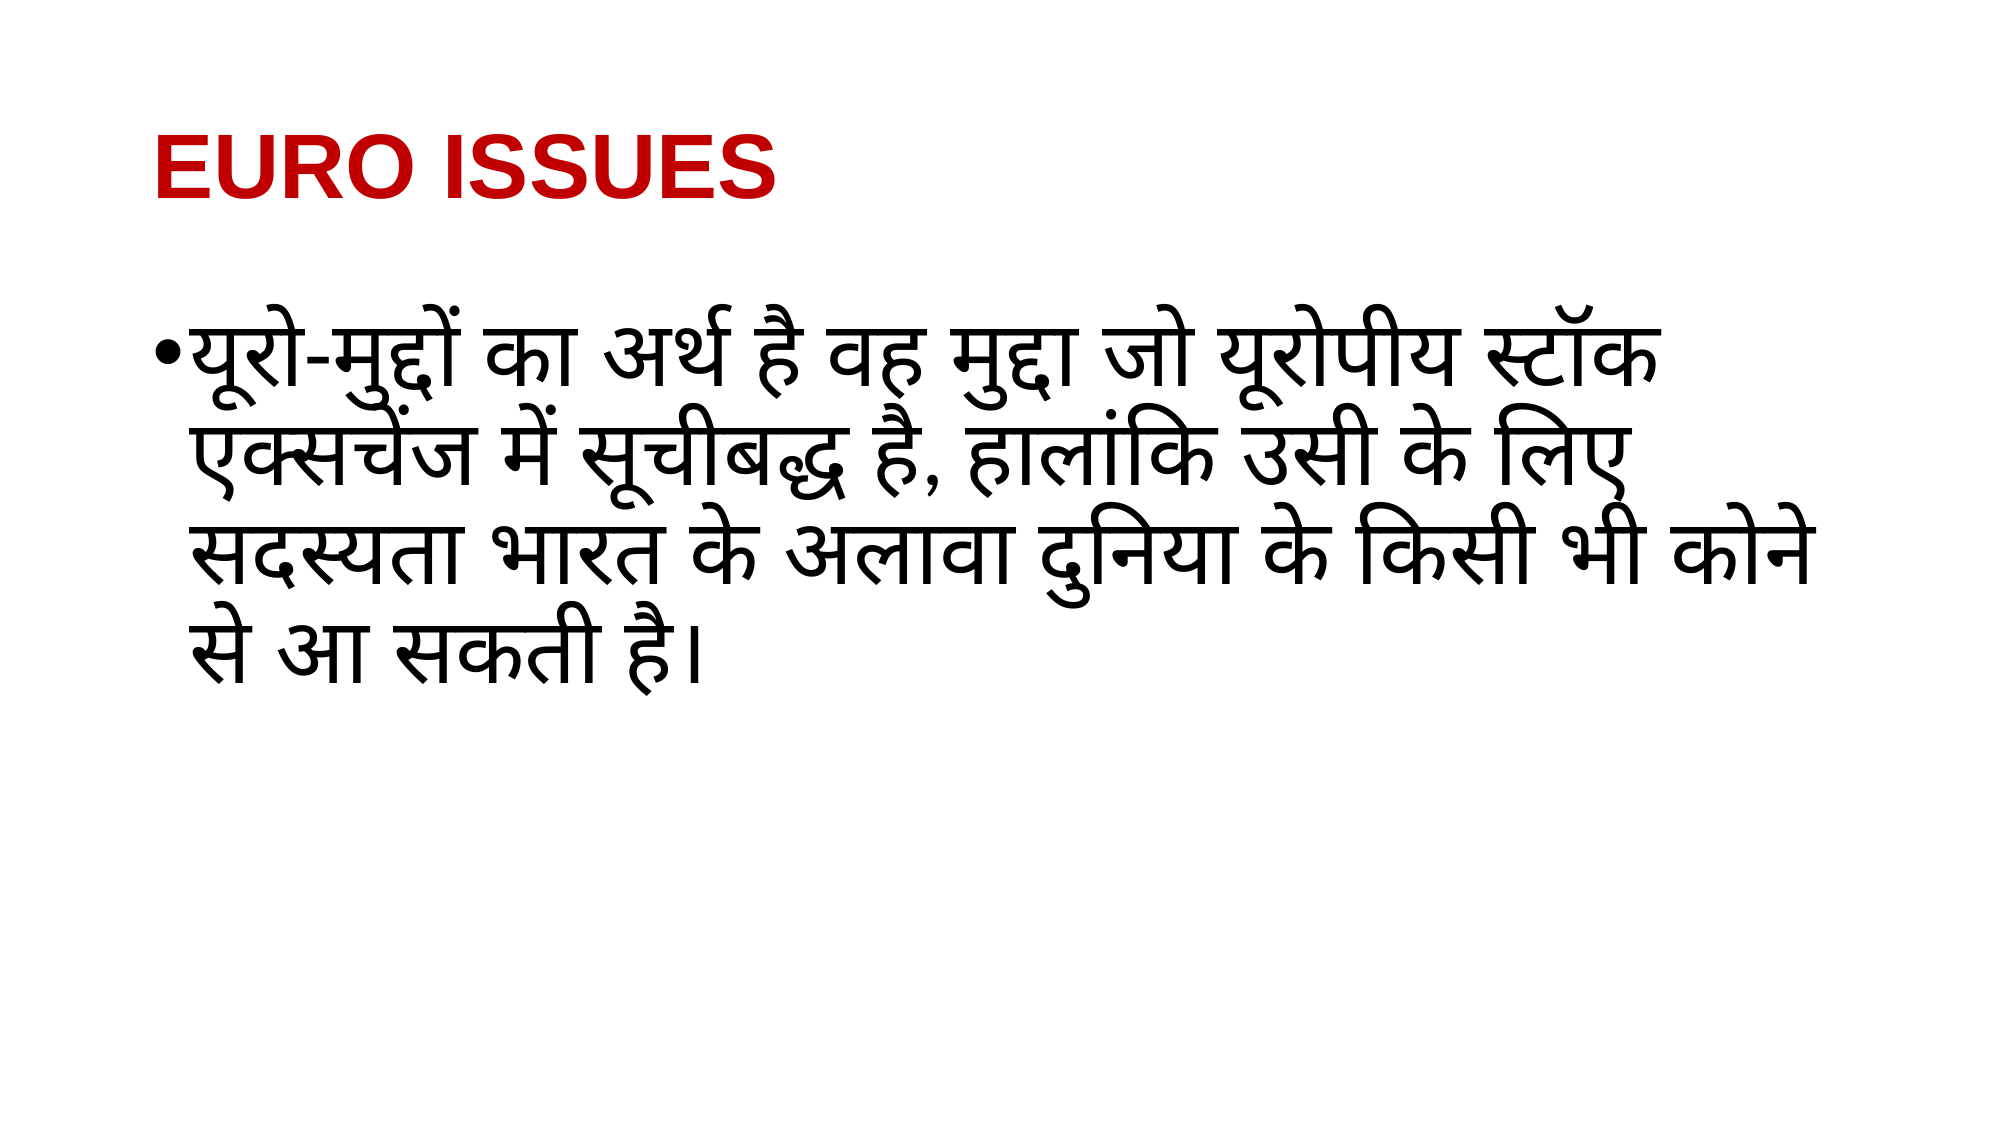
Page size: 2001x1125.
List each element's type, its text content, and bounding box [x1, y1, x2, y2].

list यूरो-मुद्दों का अर्थ है वह मुद्दा जो यूरोपीय स्टॉक एक्सचेंज में सूचीबद्ध है, हालांकि उसी के लिए सदस्यता भारत के अलावा दुनिया के किसी भी कोने से आ सकती है। [137, 299, 1863, 1014]
title EURO ISSUES [137, 59, 1863, 278]
